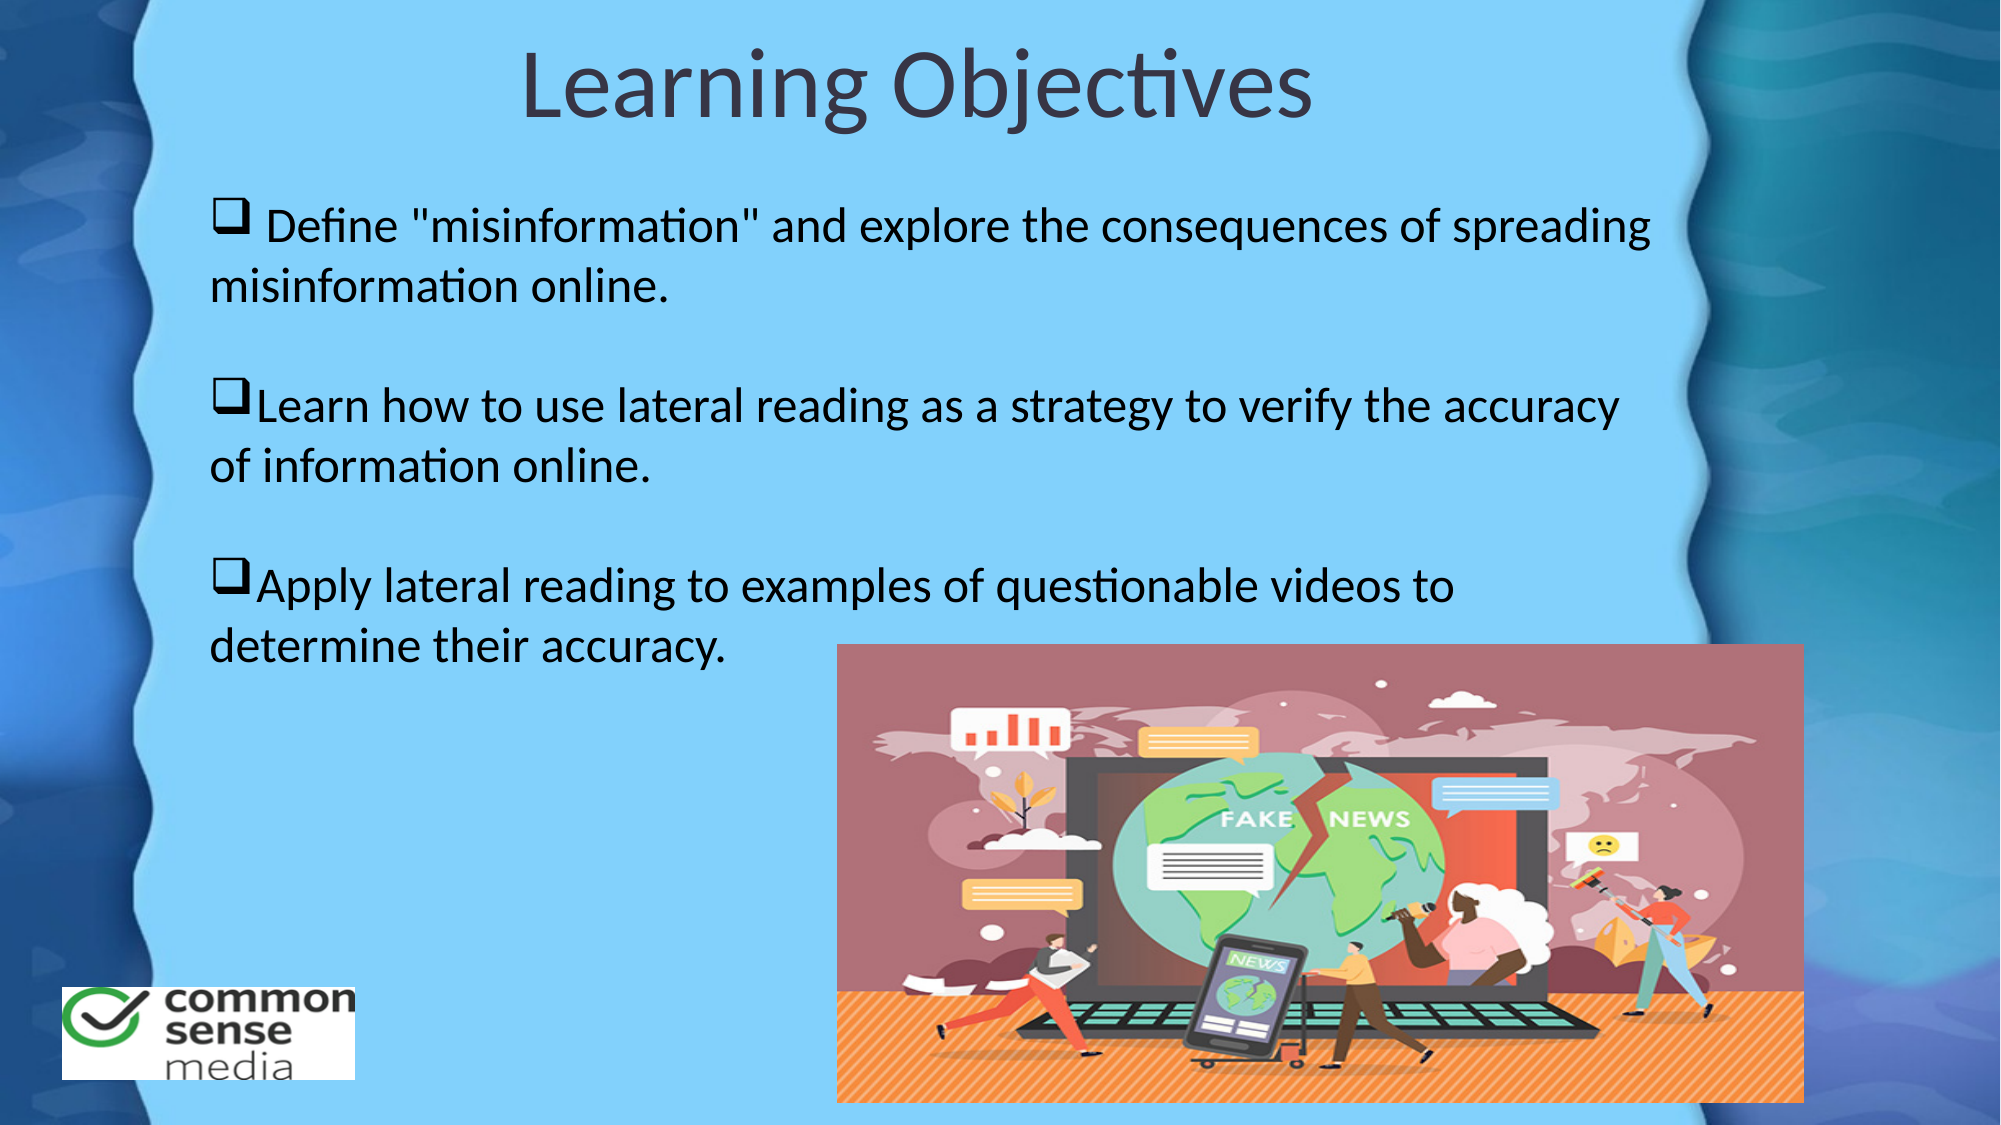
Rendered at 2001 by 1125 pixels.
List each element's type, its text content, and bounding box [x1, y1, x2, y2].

title Learning Objectives [174, 8, 1662, 138]
text_box Define "misinformation" and explore the consequences of spreading misinformation online. Learn how to use lateral reading as a strategy to verify the accuracy of information online. Apply lateral reading to examples of questionable videos to determine their accuracy. [194, 185, 1678, 846]
picture [0, 0, 2001, 1125]
